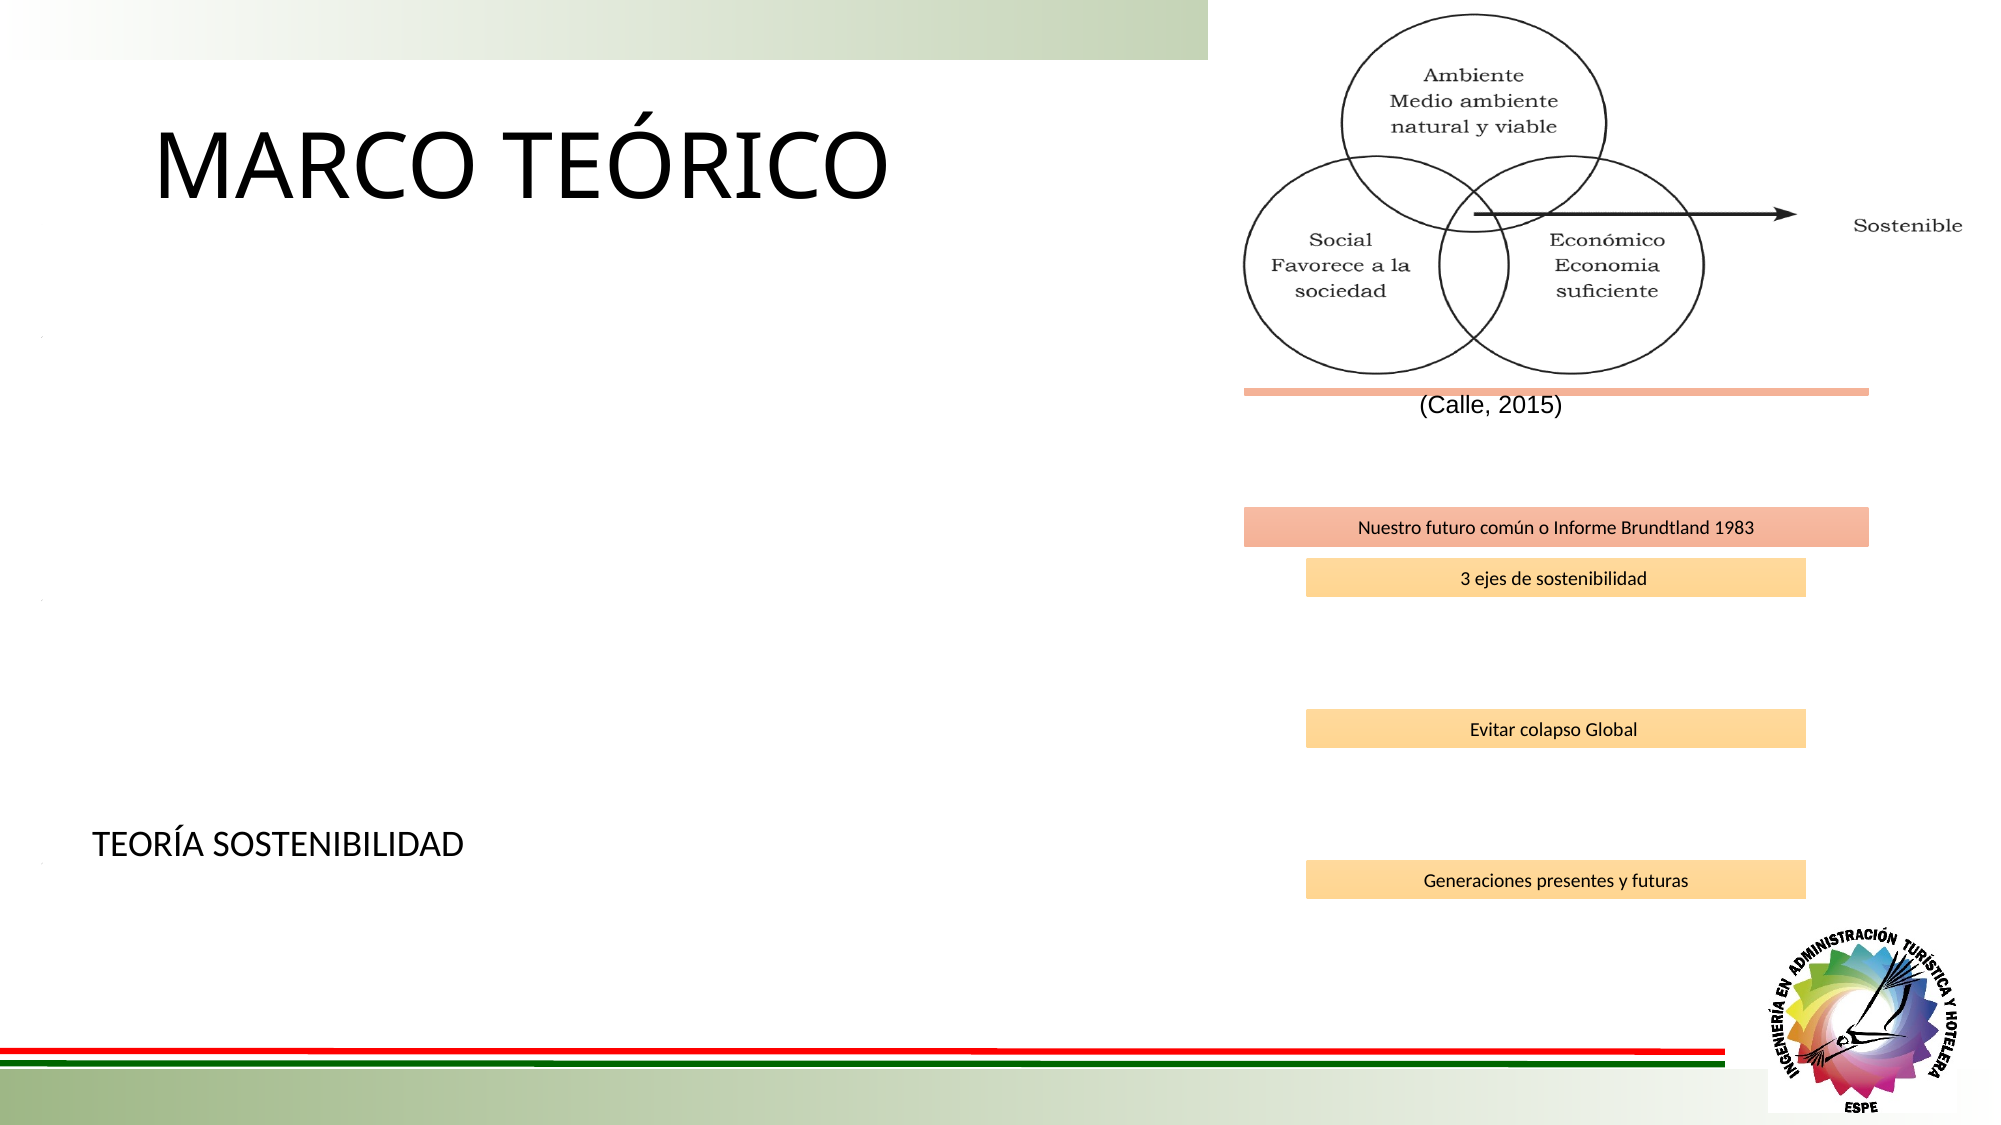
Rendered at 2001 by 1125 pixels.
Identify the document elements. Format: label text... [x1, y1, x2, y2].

title MARCO TEÓRICO [137, 59, 1208, 278]
picture [1768, 927, 1957, 1113]
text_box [1166, 356, 1947, 1051]
picture [1208, 0, 2000, 388]
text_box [41, 224, 1103, 977]
